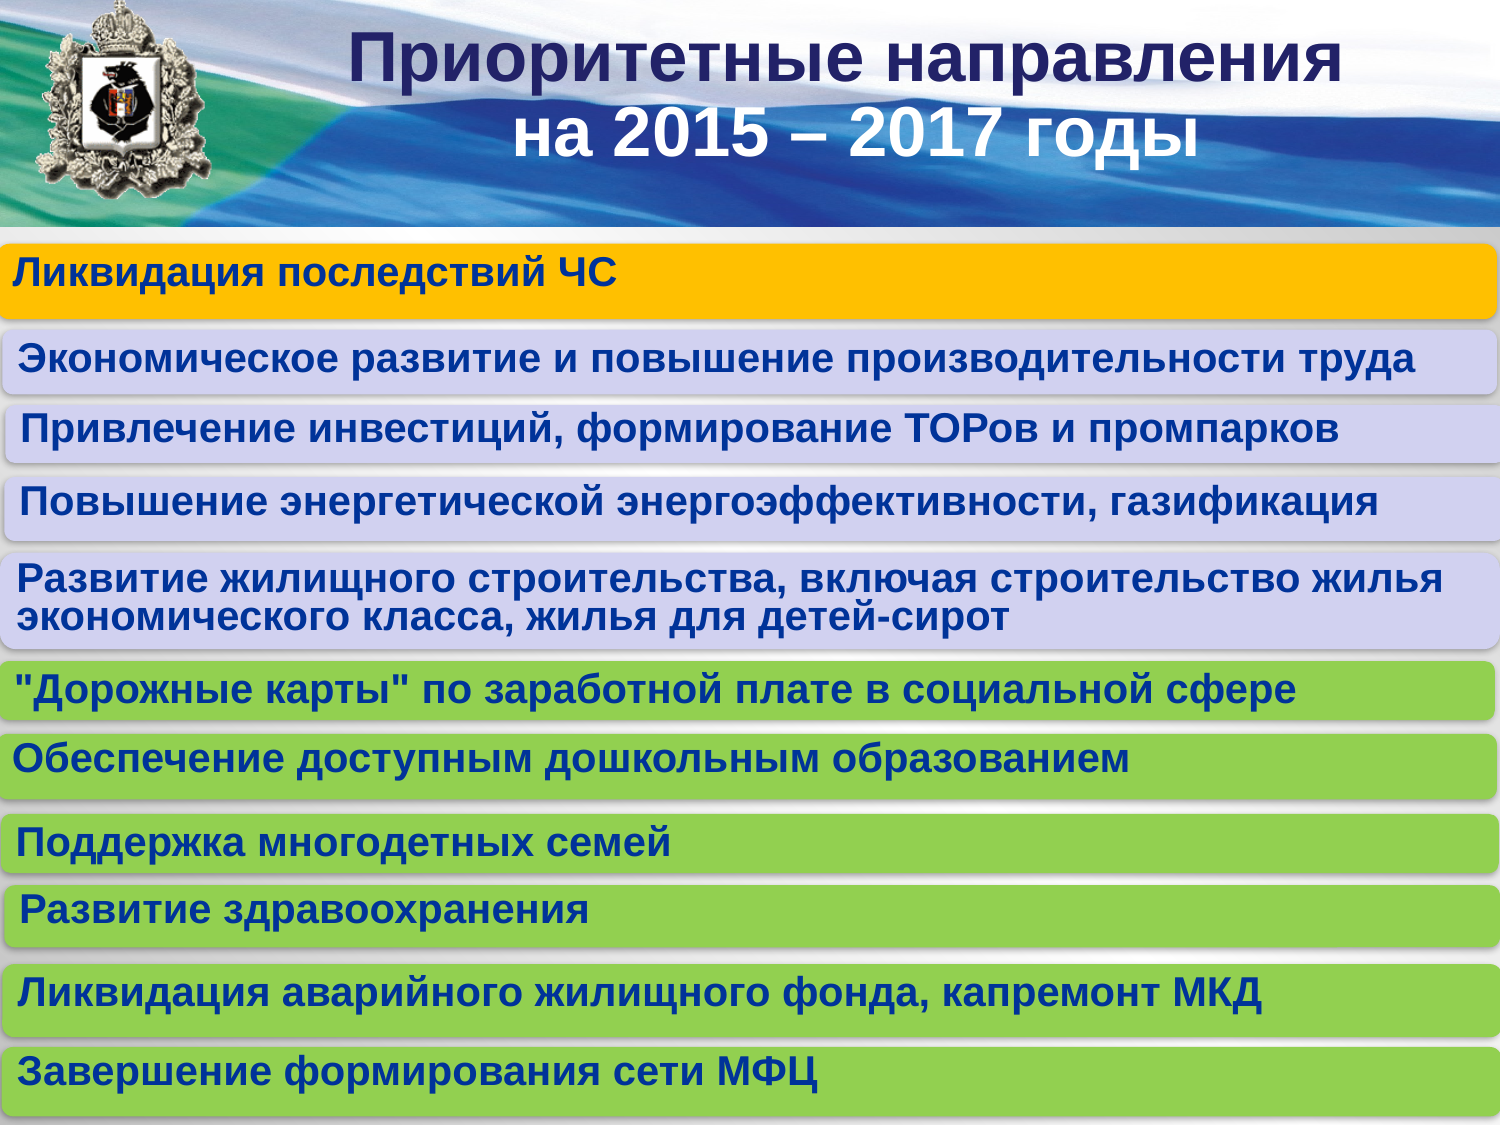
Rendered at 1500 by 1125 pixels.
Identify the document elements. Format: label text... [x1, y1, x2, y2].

text_box Экономическое развитие и повышение производительности труда [2, 329, 1497, 395]
text_box Обеспечение доступным дошкольным образованием [0, 733, 1497, 800]
text_box Ликвидация последствий ЧС [0, 243, 1497, 320]
text_box Поддержка многодетных семей [0, 813, 1499, 874]
text_box Развитие здравоохранения [4, 885, 1500, 948]
text_box Развитие жилищного строительства, включая строительство жилья экономического класса, жилья для детей-сирот [0, 552, 1500, 650]
text_box Повышение энергетической энергоэффективности, газификация [4, 476, 1500, 541]
text_box Завершение формирования сети МФЦ [1, 1046, 1500, 1117]
picture [0, 0, 1500, 228]
text_box Привлечение инвестиций, формирование ТОРов и промпарков [5, 404, 1500, 463]
text_box Ликвидация аварийного жилищного фонда, капремонт МКД [2, 964, 1500, 1038]
text_box "Дорожные карты" по заработной плате в социальной сфере [0, 661, 1495, 721]
